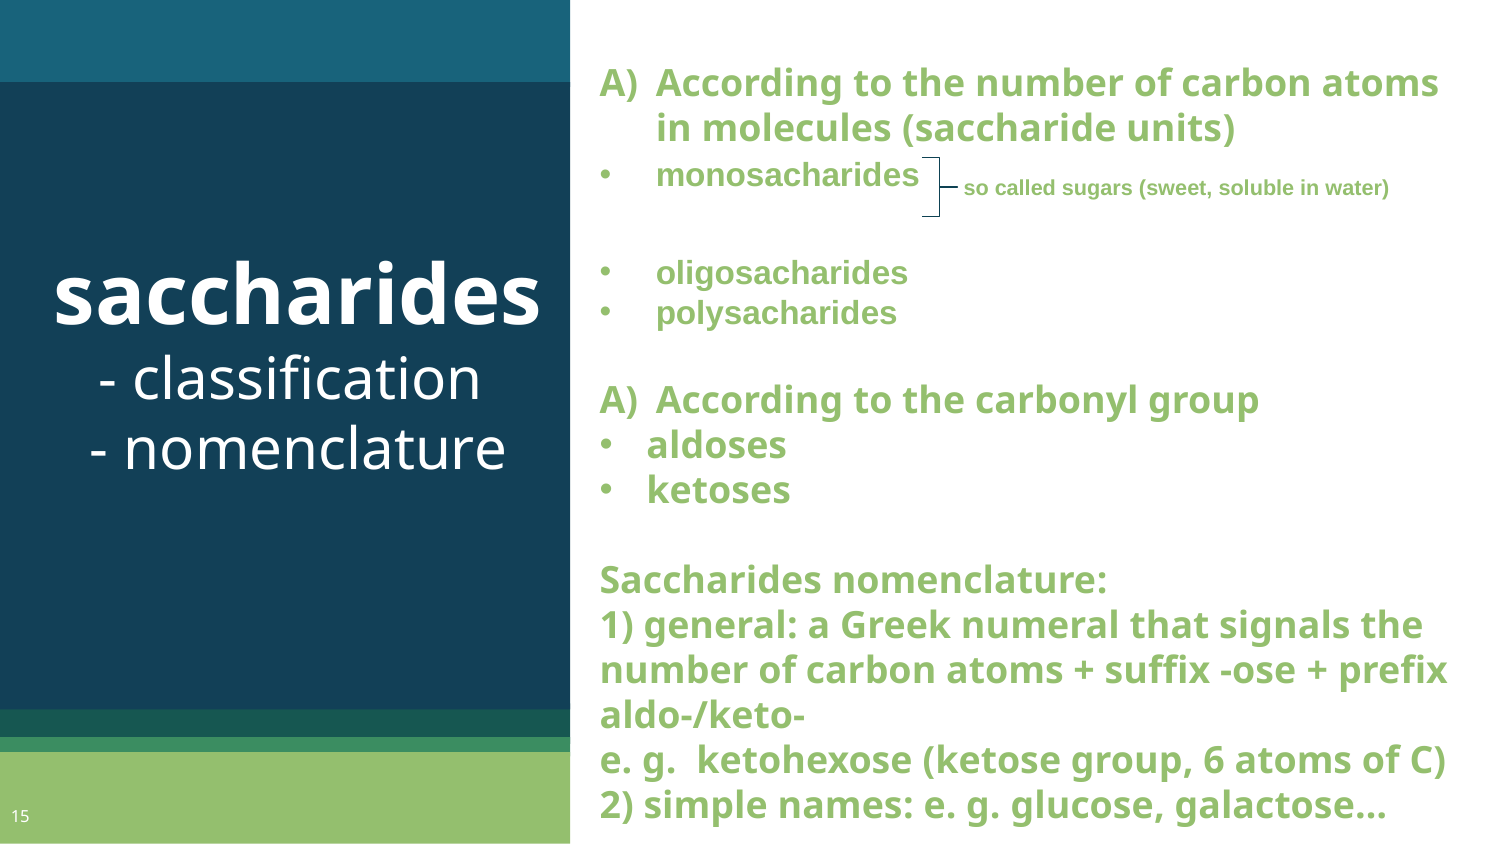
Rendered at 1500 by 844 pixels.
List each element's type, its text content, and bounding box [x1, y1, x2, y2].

subtitle According to the number of carbon atoms in molecules (saccharide units) monosacharides so called sugars (sweet, soluble in water) oligosacharides polysacharides According to the carbonyl group aldoses ketoses Saccharides nomenclature: 1) general: a Greek numeral that signals the number of carbon atoms + suffix -ose + prefix aldo-/keto- e. g. ketohexose (ketose group, 6 atoms of C) 2) simple names: e. g. glucose, galactose… [584, 43, 1483, 800]
slide_number 15 [0, 790, 49, 844]
text_box [921, 157, 958, 217]
text_box saccharides - classification - nomenclature [0, 82, 597, 710]
